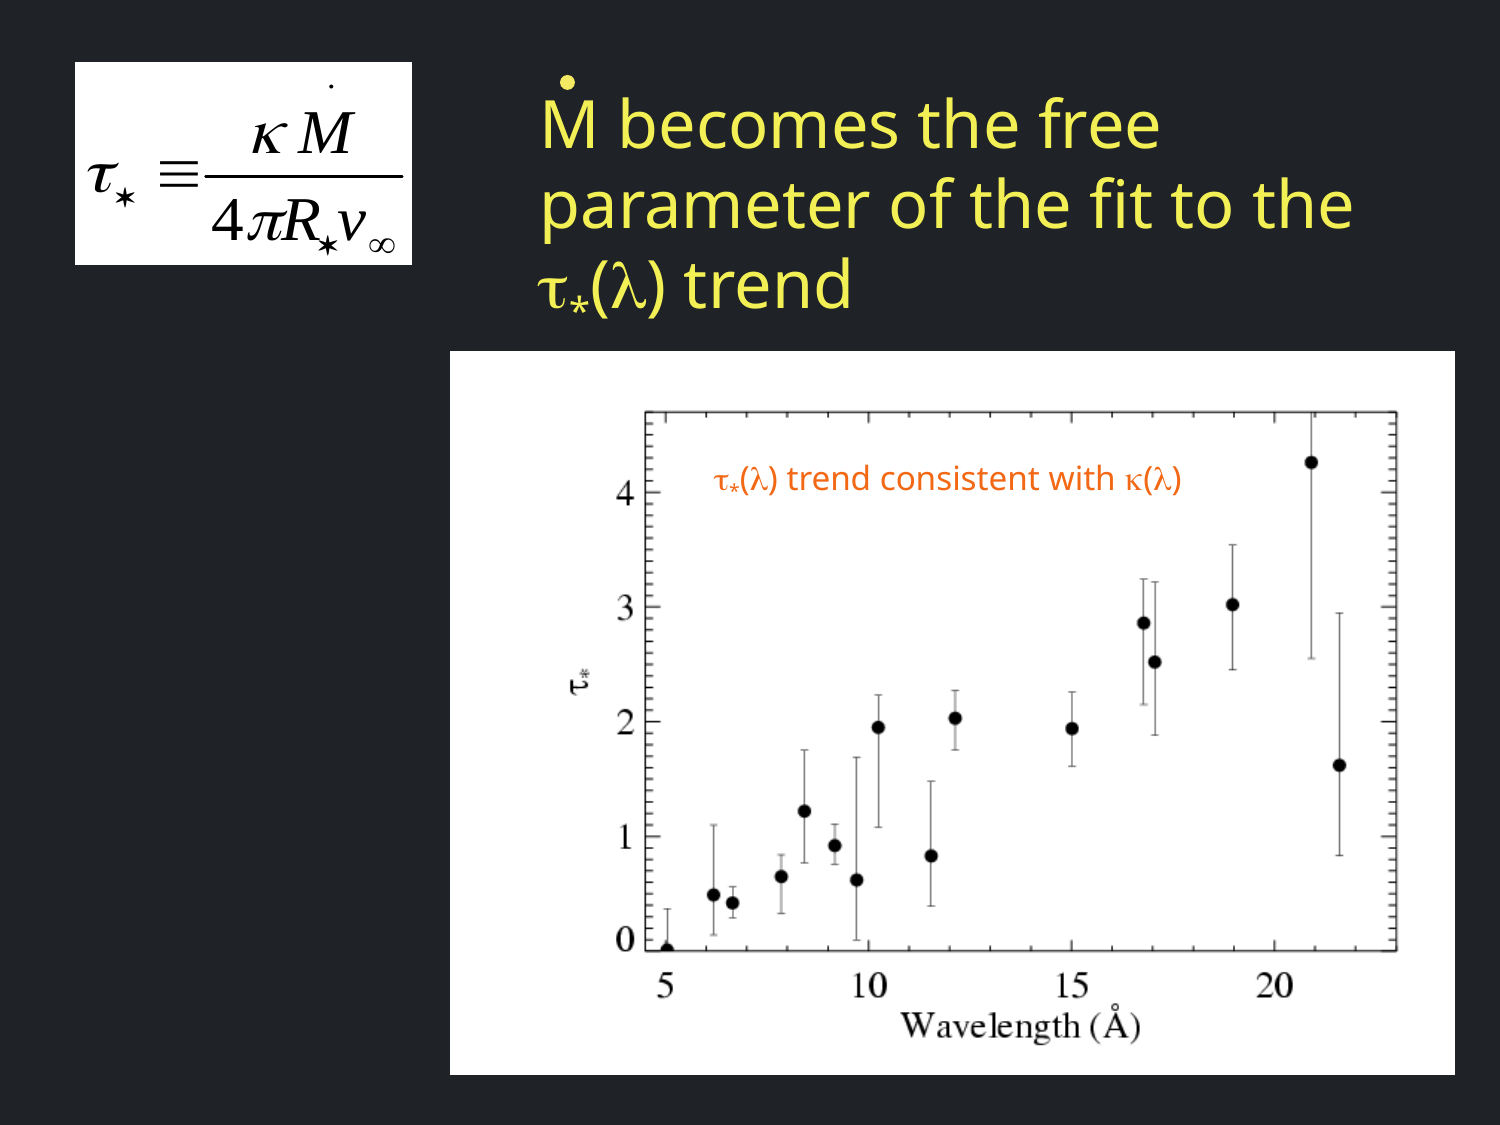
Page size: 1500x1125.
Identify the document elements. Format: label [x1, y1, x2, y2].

text_box [524, 74, 1488, 252]
picture [449, 351, 1455, 1076]
text_box [74, 62, 413, 266]
